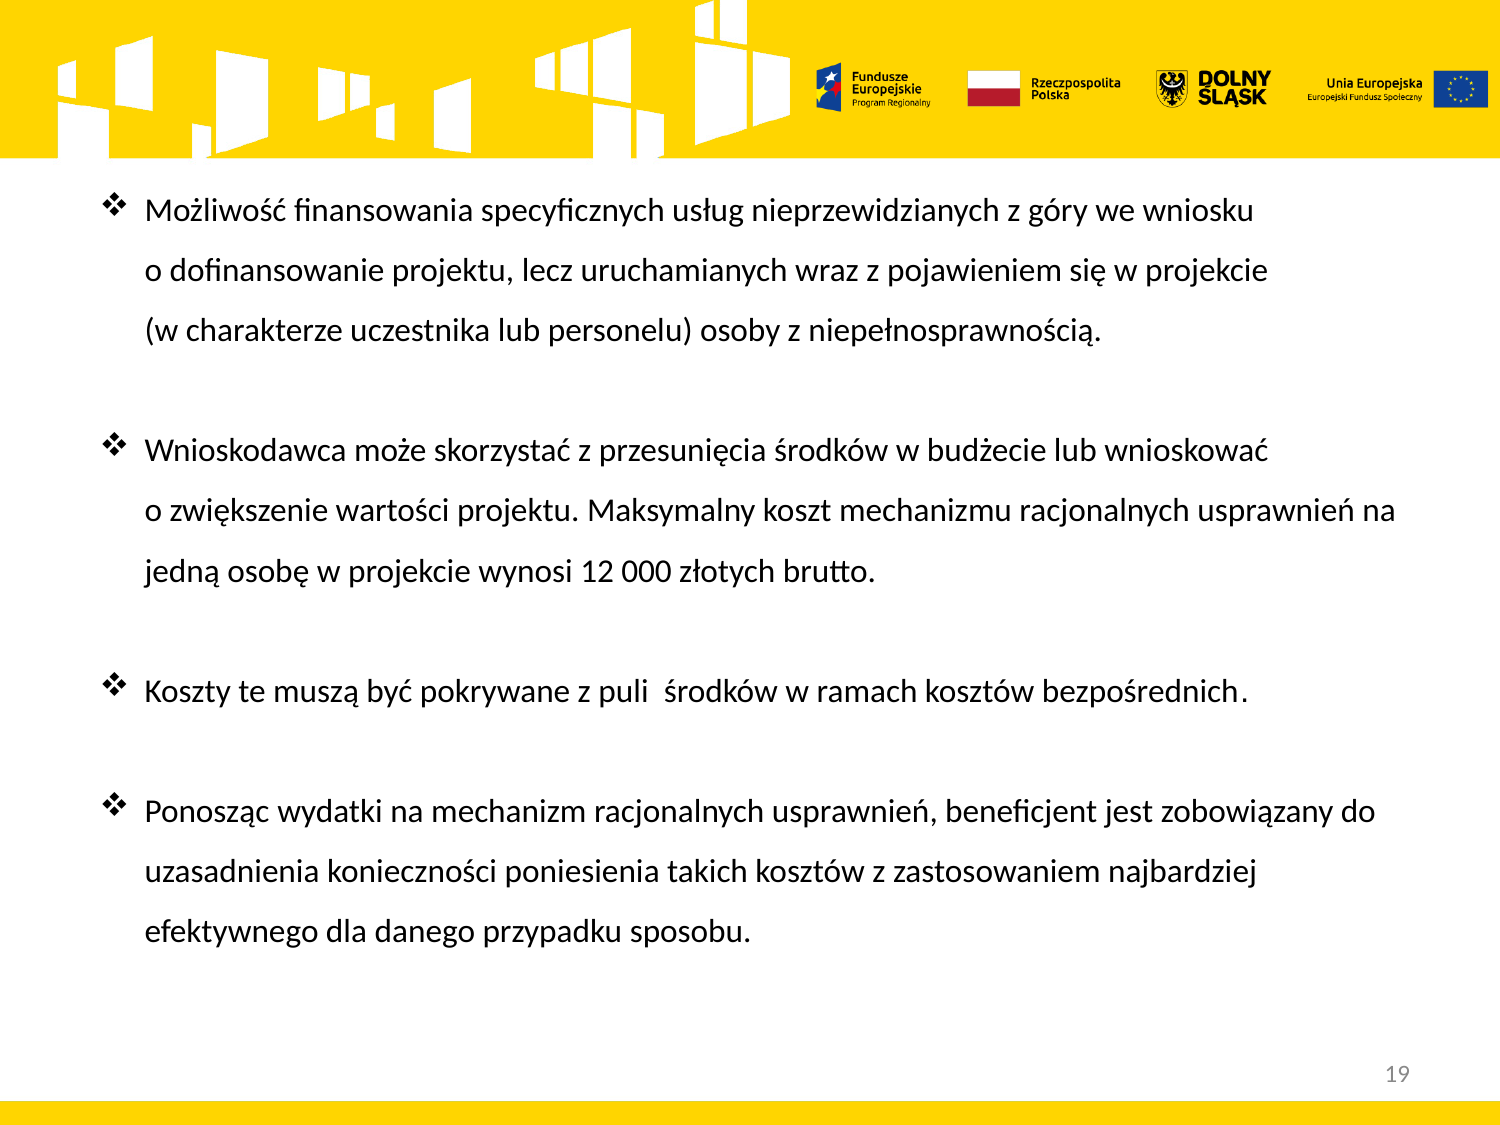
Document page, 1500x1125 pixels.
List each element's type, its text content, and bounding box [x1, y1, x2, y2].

text_box Możliwość finansowania specyficznych usług nieprzewidzianych z góry we wniosku o dofinansowanie projektu, lecz uruchamianych wraz z pojawieniem się w projekcie (w charakterze uczestnika lub personelu) osoby z niepełnosprawnością. Wnioskodawca może skorzystać z przesunięcia środków w budżecie lub wnioskować o zwiększenie wartości projektu. Maksymalny koszt mechanizmu racjonalnych usprawnień na jedną osobę w projekcie wynosi 12 000 złotych brutto. Koszty te muszą być pokrywane z puli środków w ramach kosztów bezpośrednich. Ponosząc wydatki na mechanizm racjonalnych usprawnień, beneficjent jest zobowiązany do uzasadnienia konieczności poniesienia takich kosztów z zastosowaniem najbardziej efektywnego dla danego przypadku sposobu. [84, 160, 1430, 971]
slide_number 19 [1074, 1042, 1425, 1103]
picture [0, 0, 1500, 1125]
